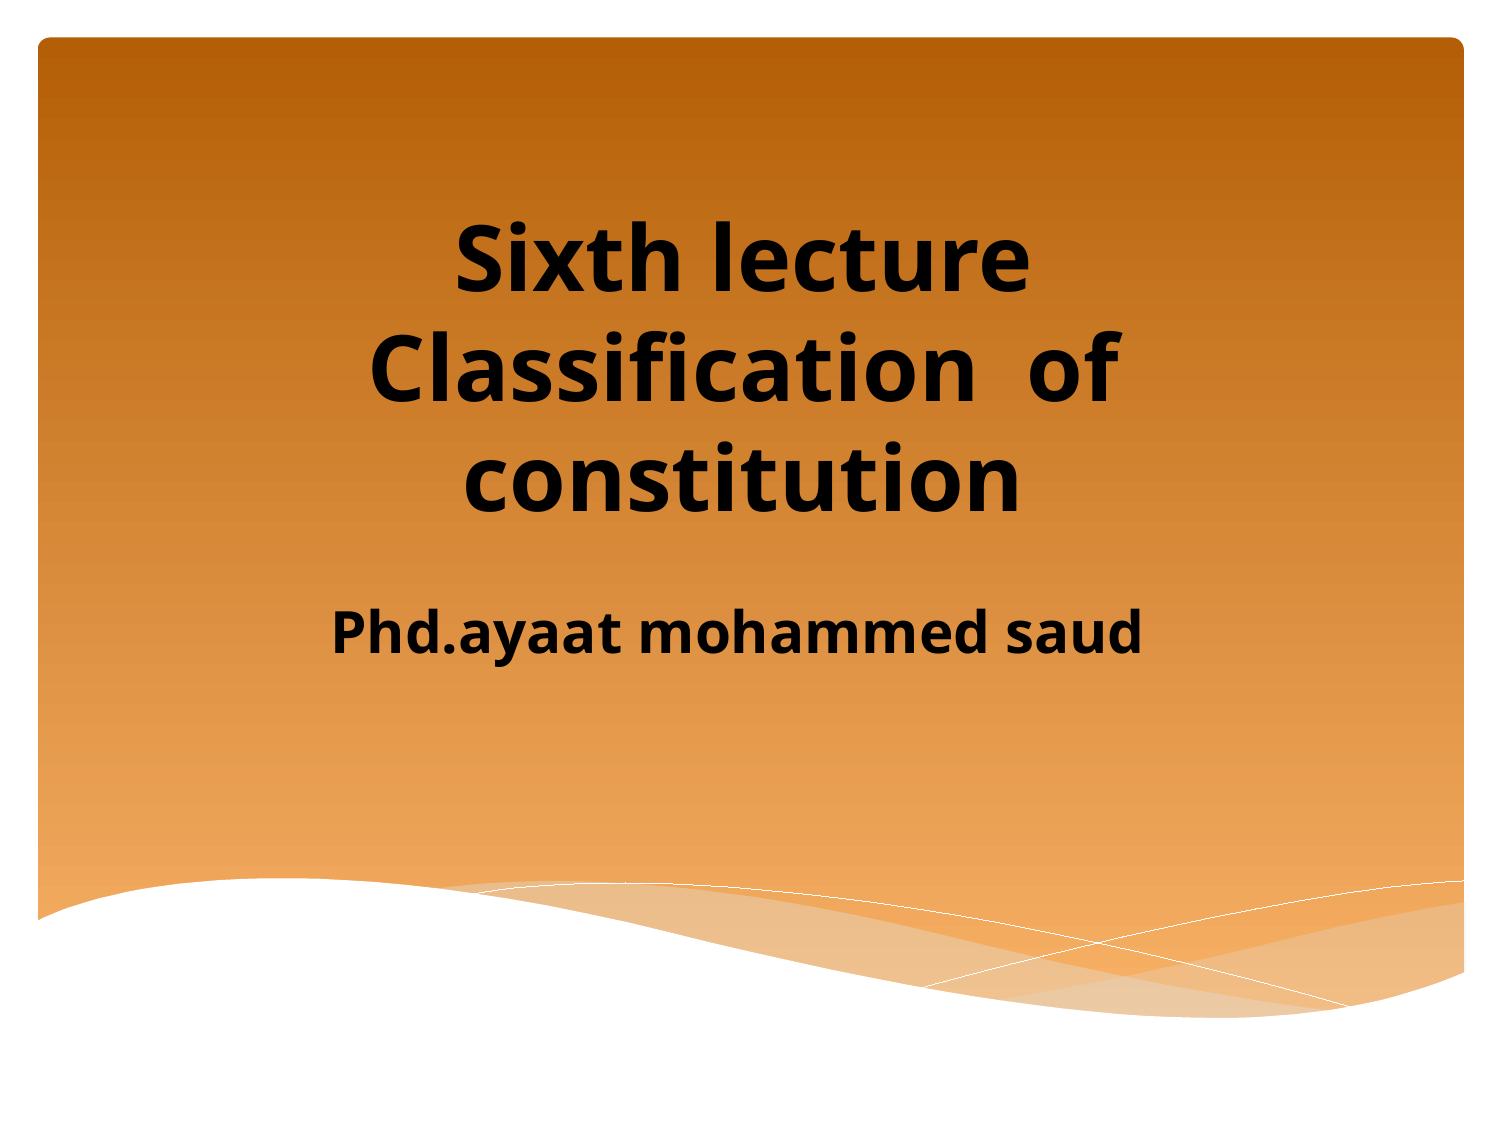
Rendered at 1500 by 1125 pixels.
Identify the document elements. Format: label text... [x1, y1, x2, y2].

subtitle Phd.ayaat mohammed saud [200, 587, 1275, 838]
title Sixth lecture Classification of constitution [112, 162, 1375, 538]
